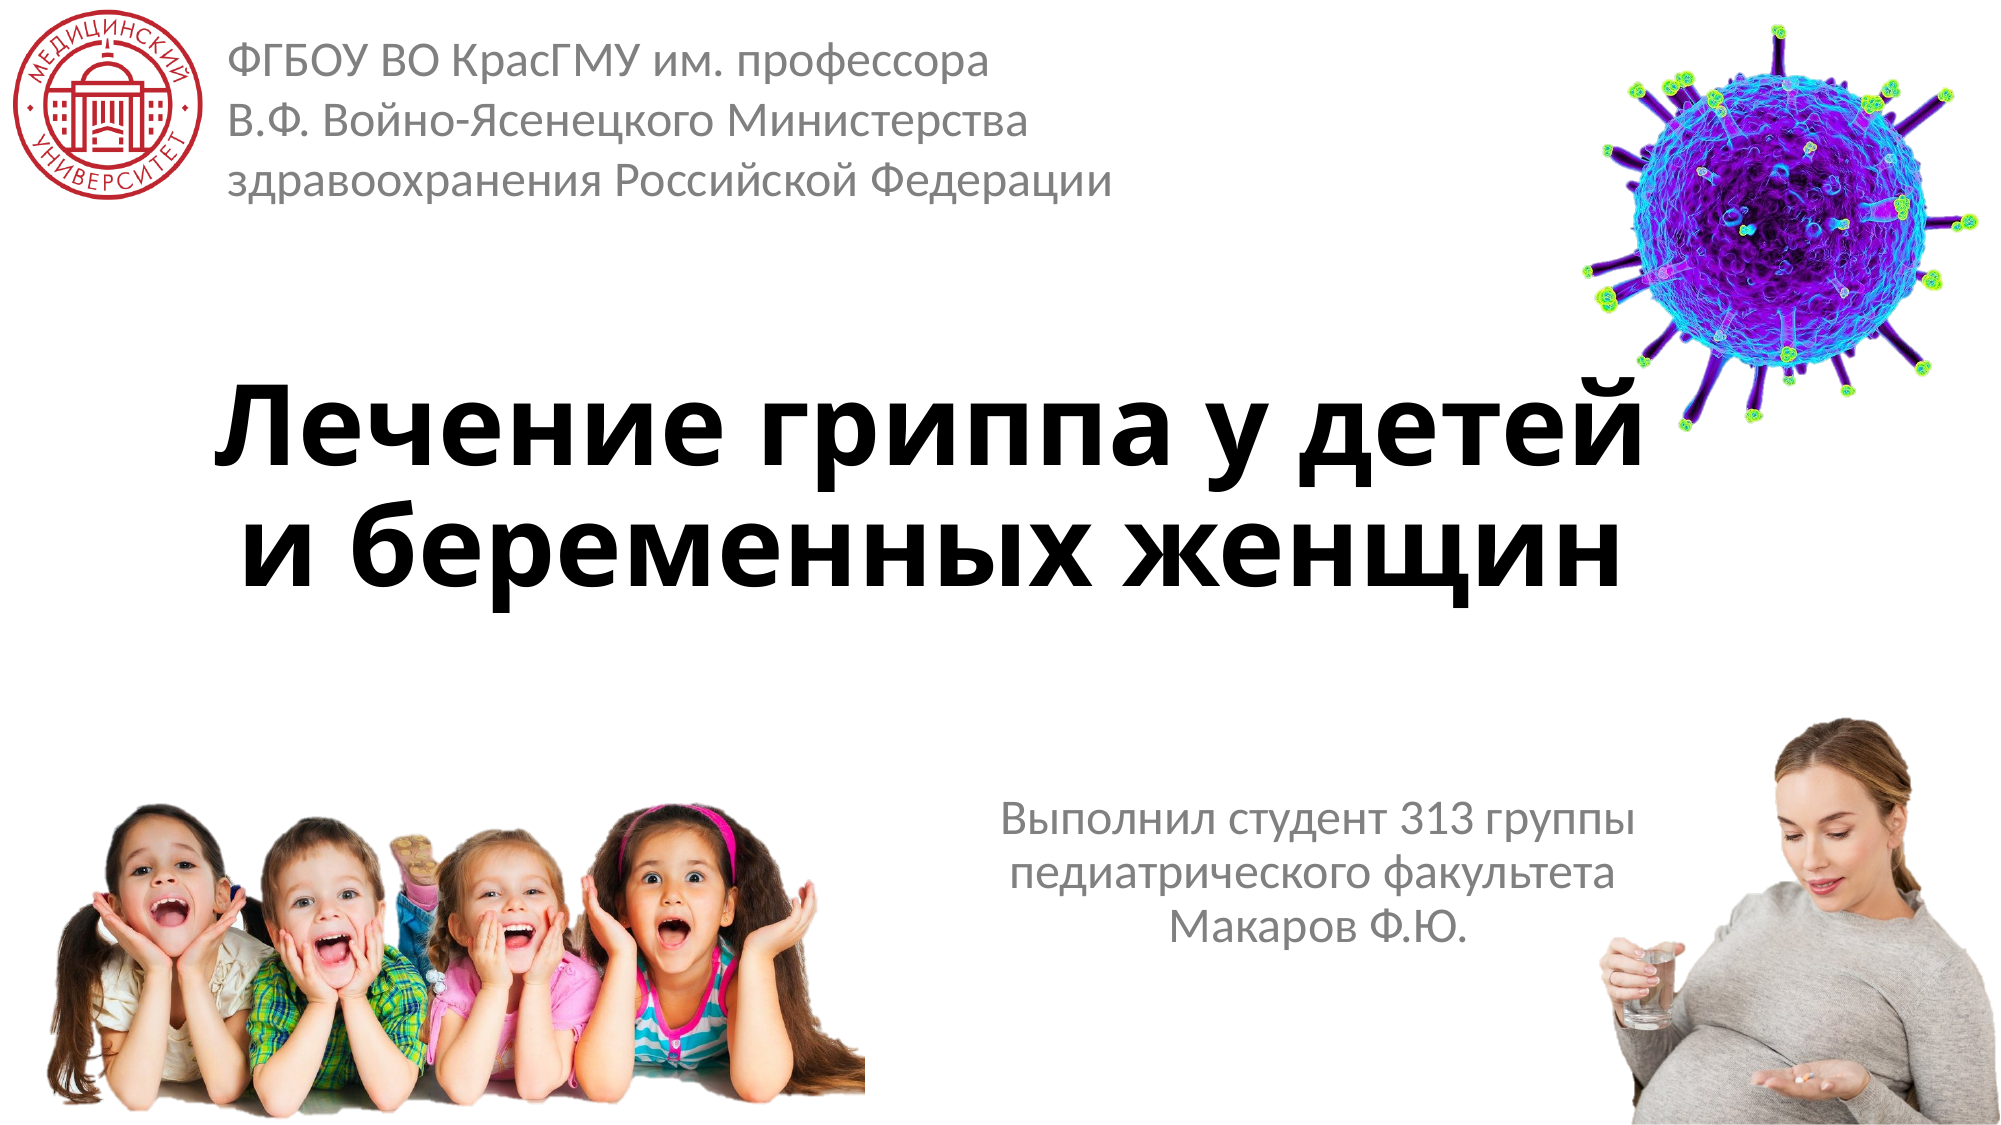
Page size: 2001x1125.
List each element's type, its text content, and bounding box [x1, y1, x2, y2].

title Лечение гриппа у детей и беременных женщин [181, 356, 1682, 619]
subtitle Выполнил студент 313 группы педиатрического факультета Макаров Ф.Ю. [917, 783, 1559, 904]
picture [1559, 682, 2000, 1125]
picture [1558, 19, 1998, 454]
text_box ФГБОУ ВО КрасГМУ им. профессора В.Ф. Войно-Ясенецкого Министерства здравоохранения Российской Федерации [212, 19, 1376, 215]
picture [43, 692, 865, 1125]
picture [2, 0, 213, 210]
